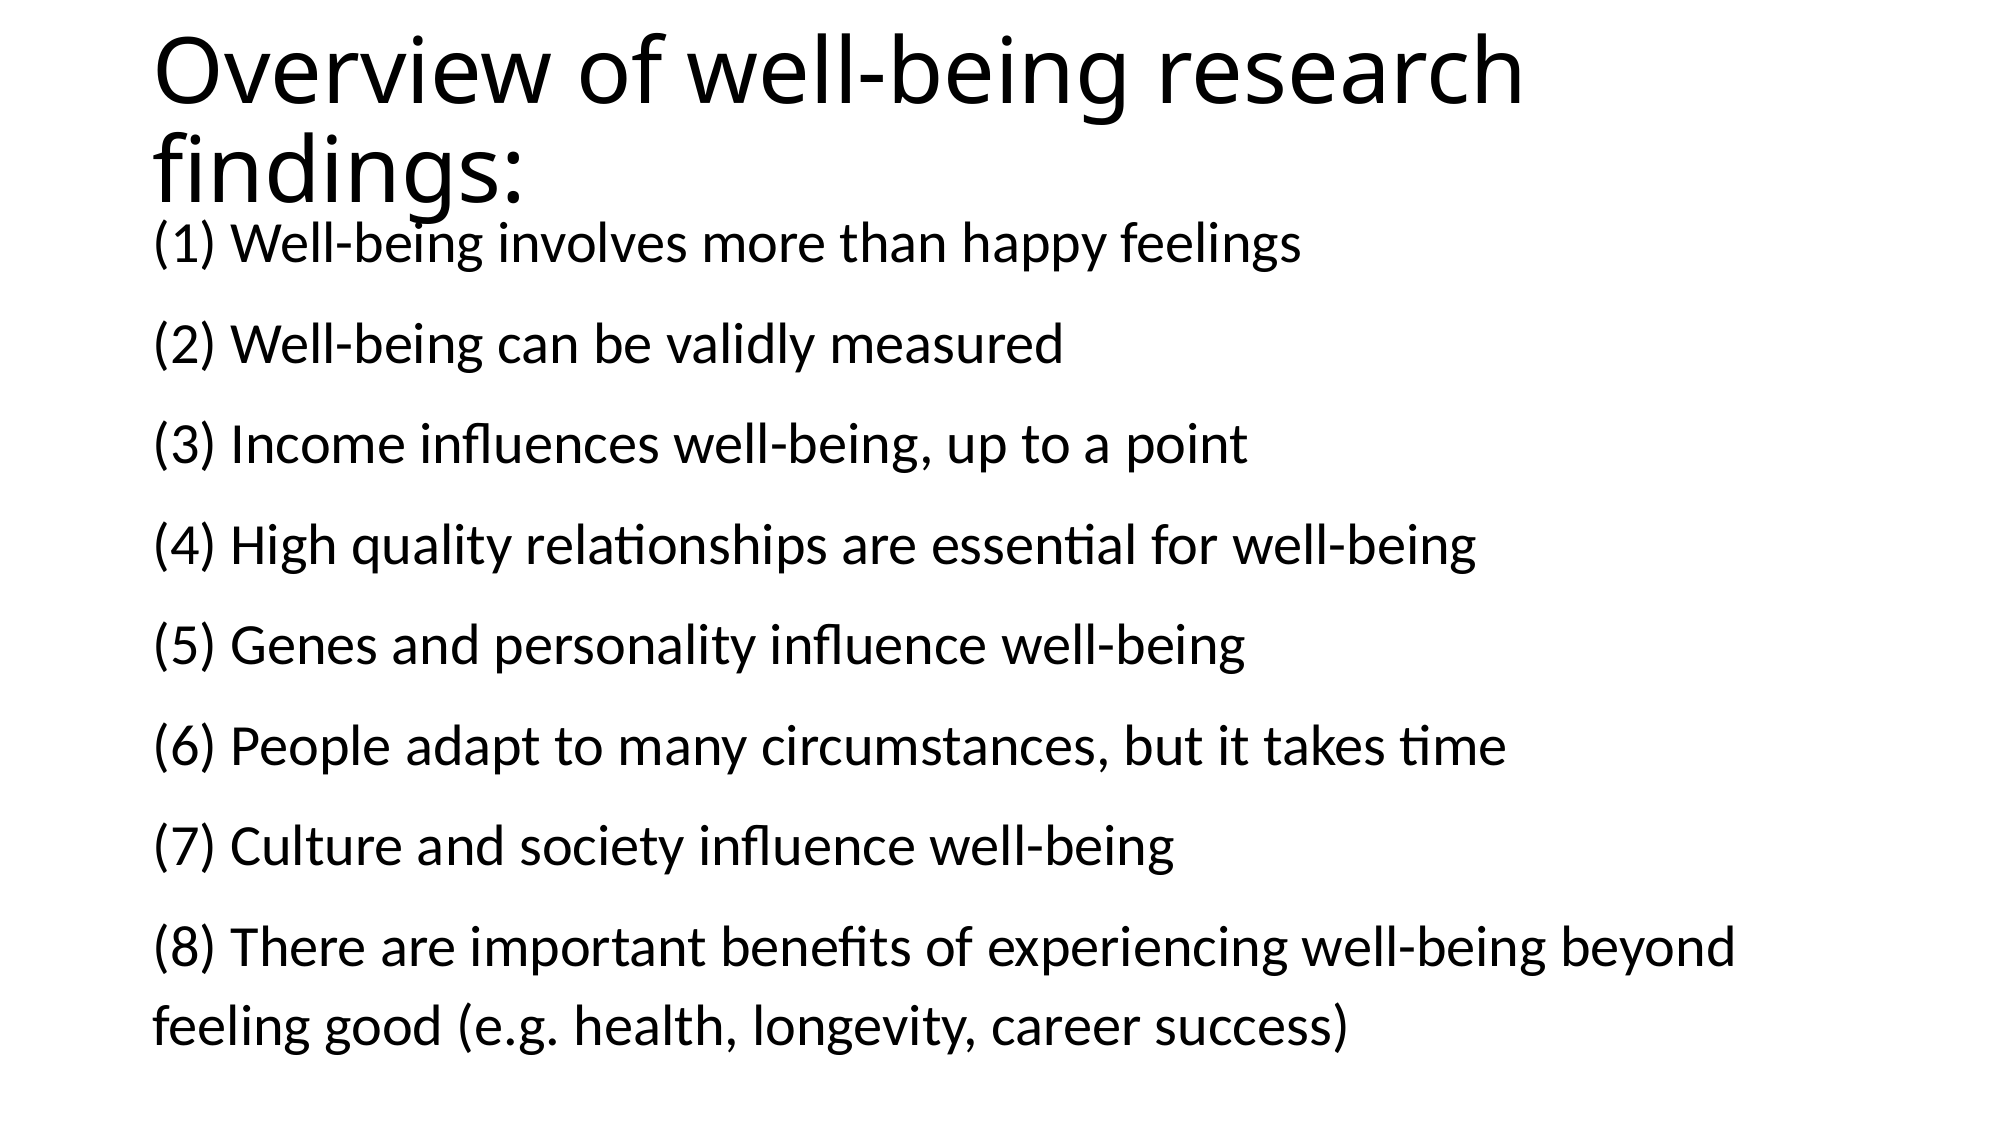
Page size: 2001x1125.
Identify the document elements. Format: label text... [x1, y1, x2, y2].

title Overview of well-being research findings: [137, 14, 1863, 187]
list (1) Well-being involves more than happy feelings (2) Well-being can be validly measured (3) Income influences well-being, up to a point (4) High quality relationships are essential for well-being (5) Genes and personality influence well-being (6) People adapt to many circumstances, but it takes time (7) Culture and society influence well-being (8) There are important benefits of experiencing well-being beyond feeling good (e.g. health, longevity, career success) [137, 187, 1863, 1109]
